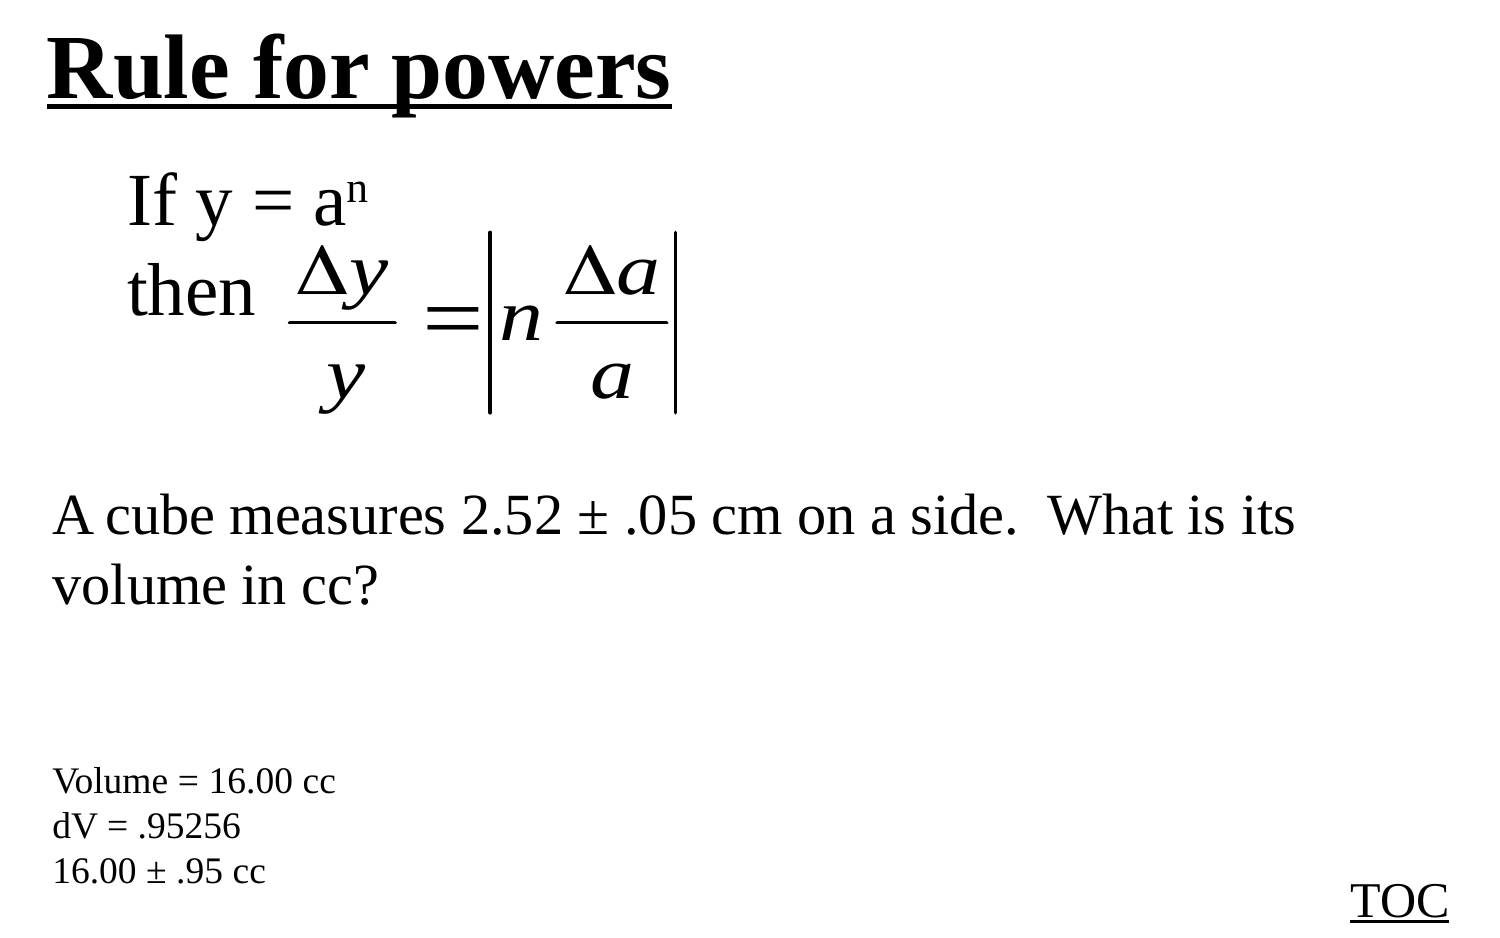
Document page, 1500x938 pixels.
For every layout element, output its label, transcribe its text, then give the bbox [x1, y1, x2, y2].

text_box A cube measures 2.52 ± .05 cm on a side. What is its volume in cc? Volume = 16.00 cc dV = .95256 16.00 ± .95 cc [37, 468, 1450, 899]
text_box TOC [1335, 859, 1465, 935]
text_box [274, 218, 701, 427]
text_box Rule for powers [32, 0, 704, 125]
text_box If y = an then [37, 142, 1463, 338]
